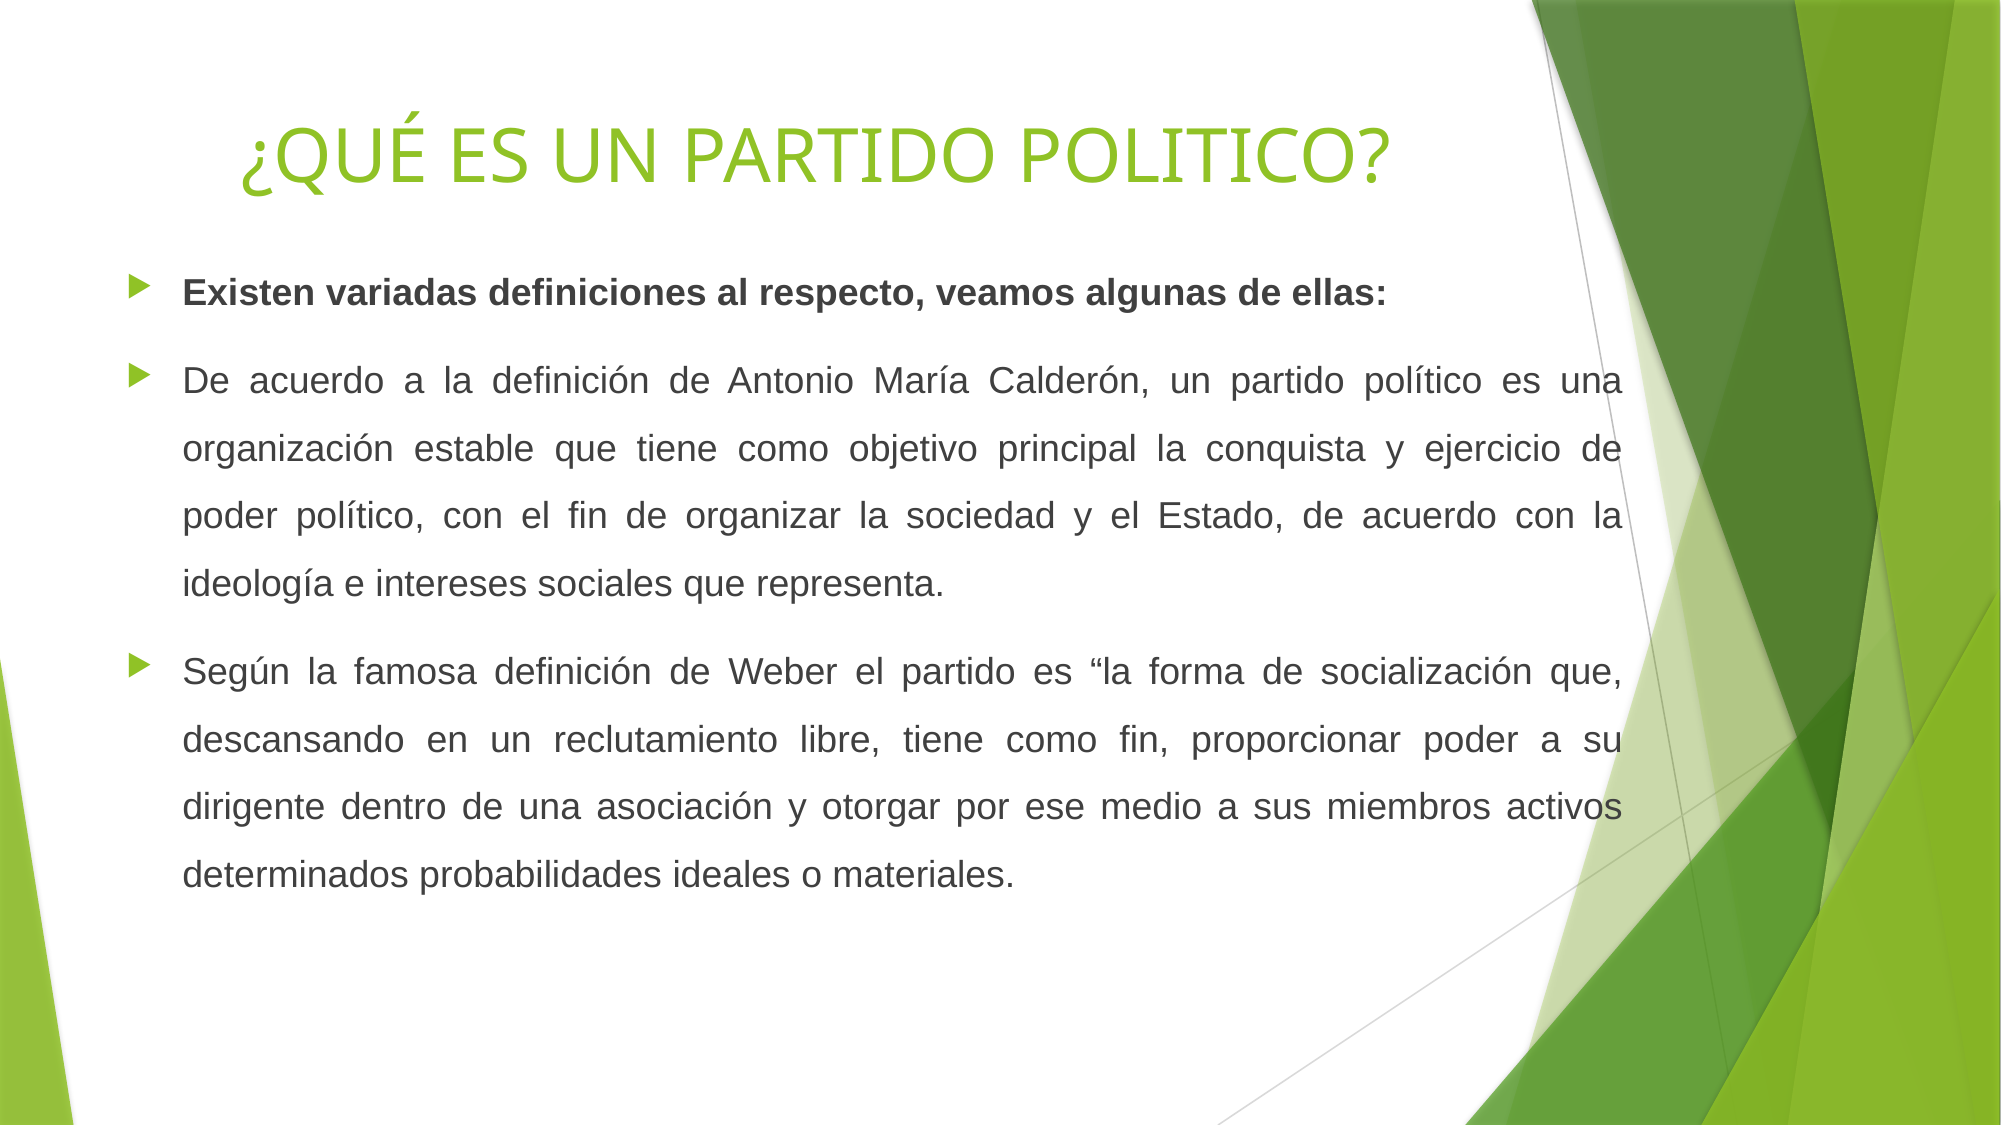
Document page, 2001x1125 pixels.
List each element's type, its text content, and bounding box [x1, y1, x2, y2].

list Existen variadas definiciones al respecto, veamos algunas de ellas: De acuerdo a la definición de Antonio María Calderón, un partido político es una organización estable que tiene como objetivo principal la conquista y ejercicio de poder político, con el fin de organizar la sociedad y el Estado, de acuerdo con la ideología e intereses sociales que representa. Según la famosa definición de Weber el partido es “la forma de socialización que, descansando en un reclutamiento libre, tiene como fin, proporcionar poder a su dirigente dentro de una asociación y otorgar por ese medio a sus miembros activos determinados probabilidades ideales o materiales. [111, 238, 1639, 1079]
title ¿QUÉ ES UN PARTIDO POLITICO? [111, 99, 1522, 222]
